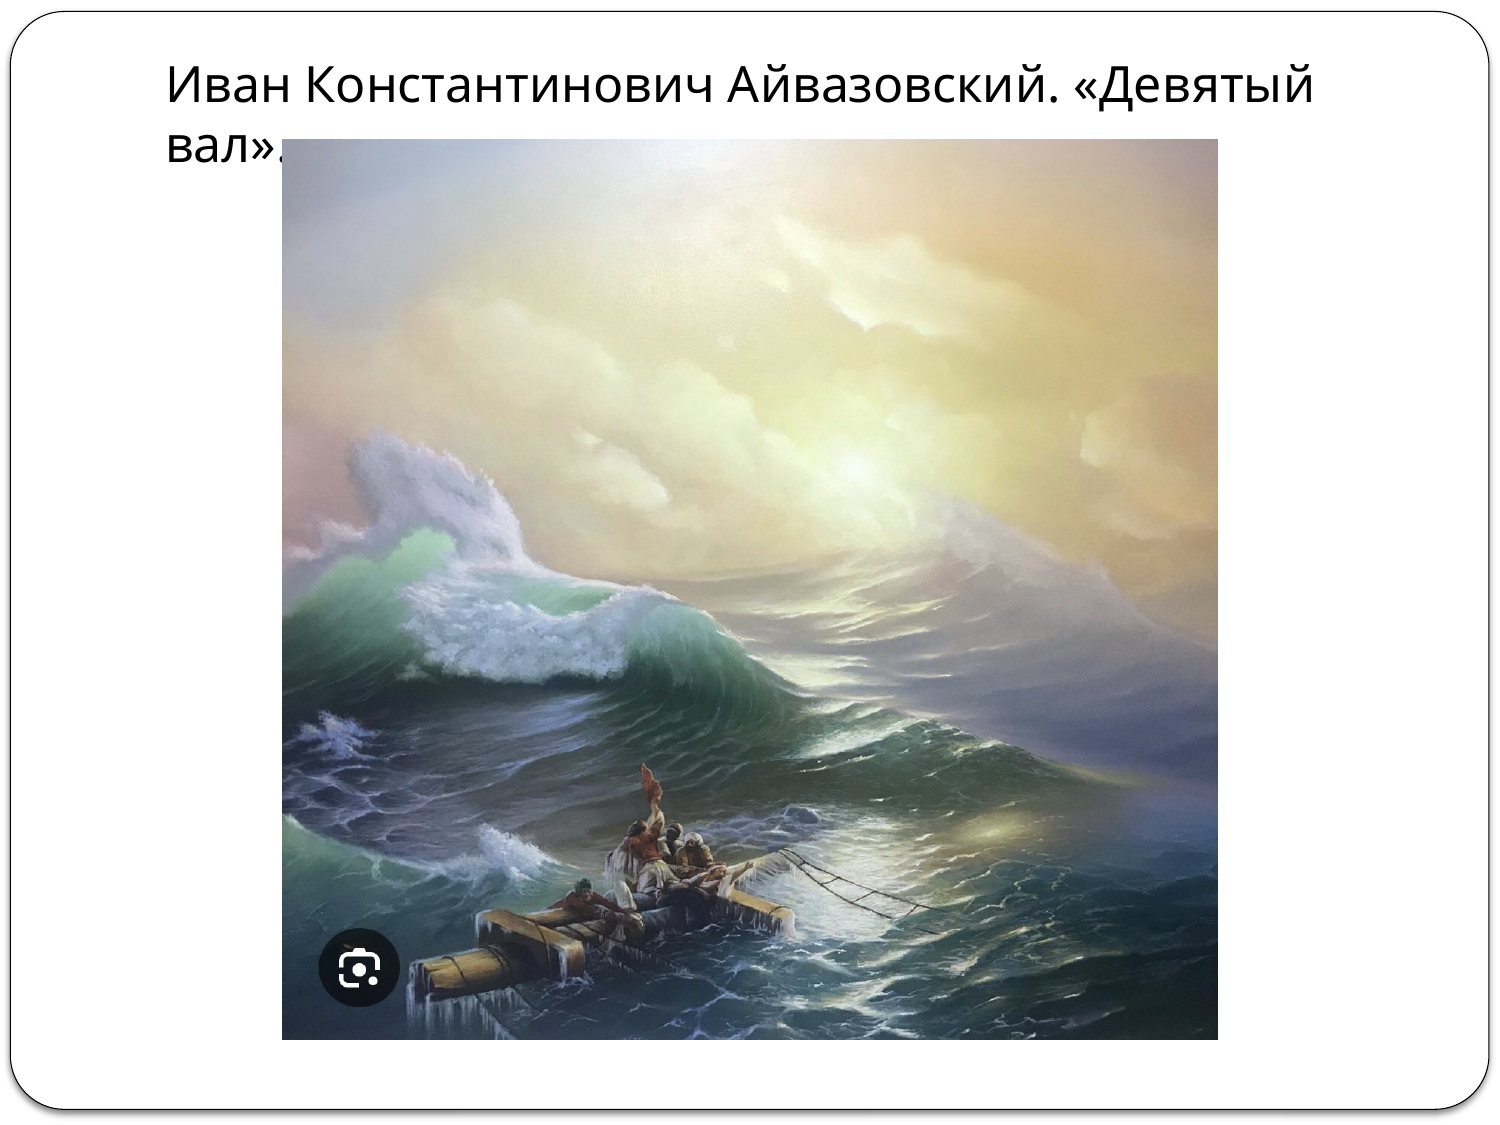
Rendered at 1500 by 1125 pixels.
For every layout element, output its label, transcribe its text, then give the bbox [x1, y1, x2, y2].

title Иван Константинович Айвазовский. «Девятый вал». [149, 44, 1426, 233]
picture [282, 138, 1218, 1040]
